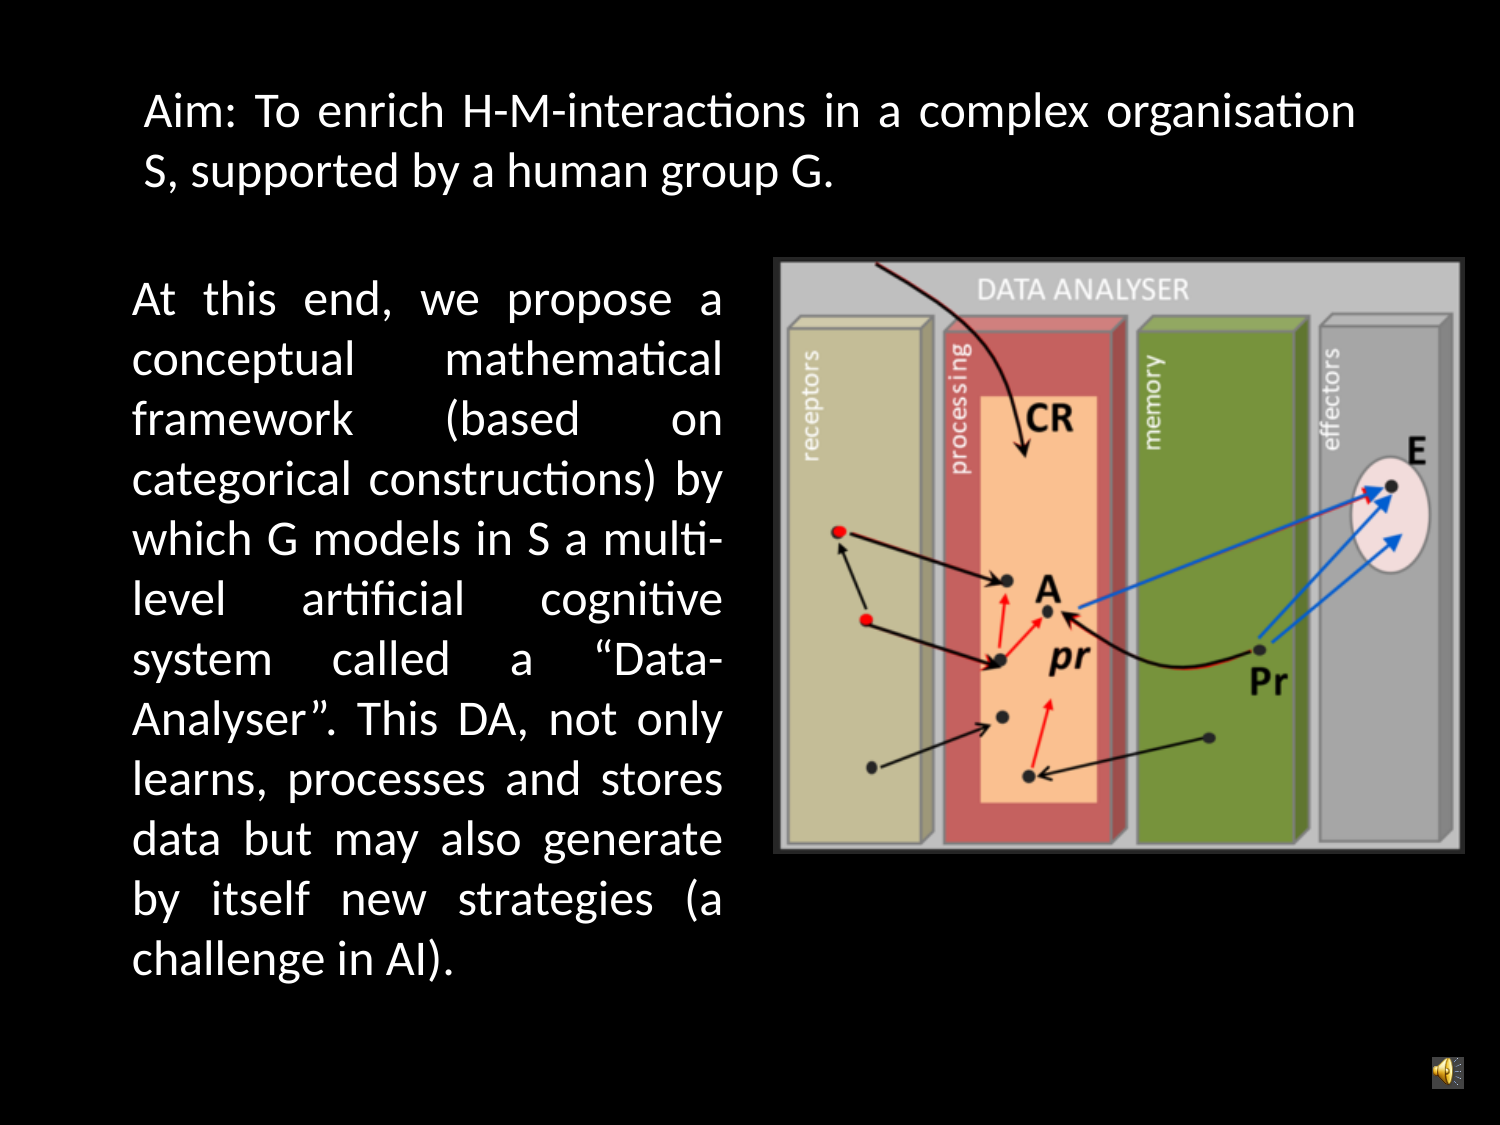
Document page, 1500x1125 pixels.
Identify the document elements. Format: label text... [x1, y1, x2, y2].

picture [1430, 1055, 1465, 1090]
picture [773, 257, 1465, 854]
text_box At this end, we propose a conceptual mathematical framework (based on categorical constructions) by which G models in S a multi-level artificial cognitive system called a “Data-Analyser”. This DA, not only learns, processes and stores data but may also generate by itself new strategies (a challenge in AI). [117, 257, 739, 993]
text_box Aim: To enrich H-M-interactions in a complex organisation S, supported by a human group G. [128, 70, 1372, 205]
